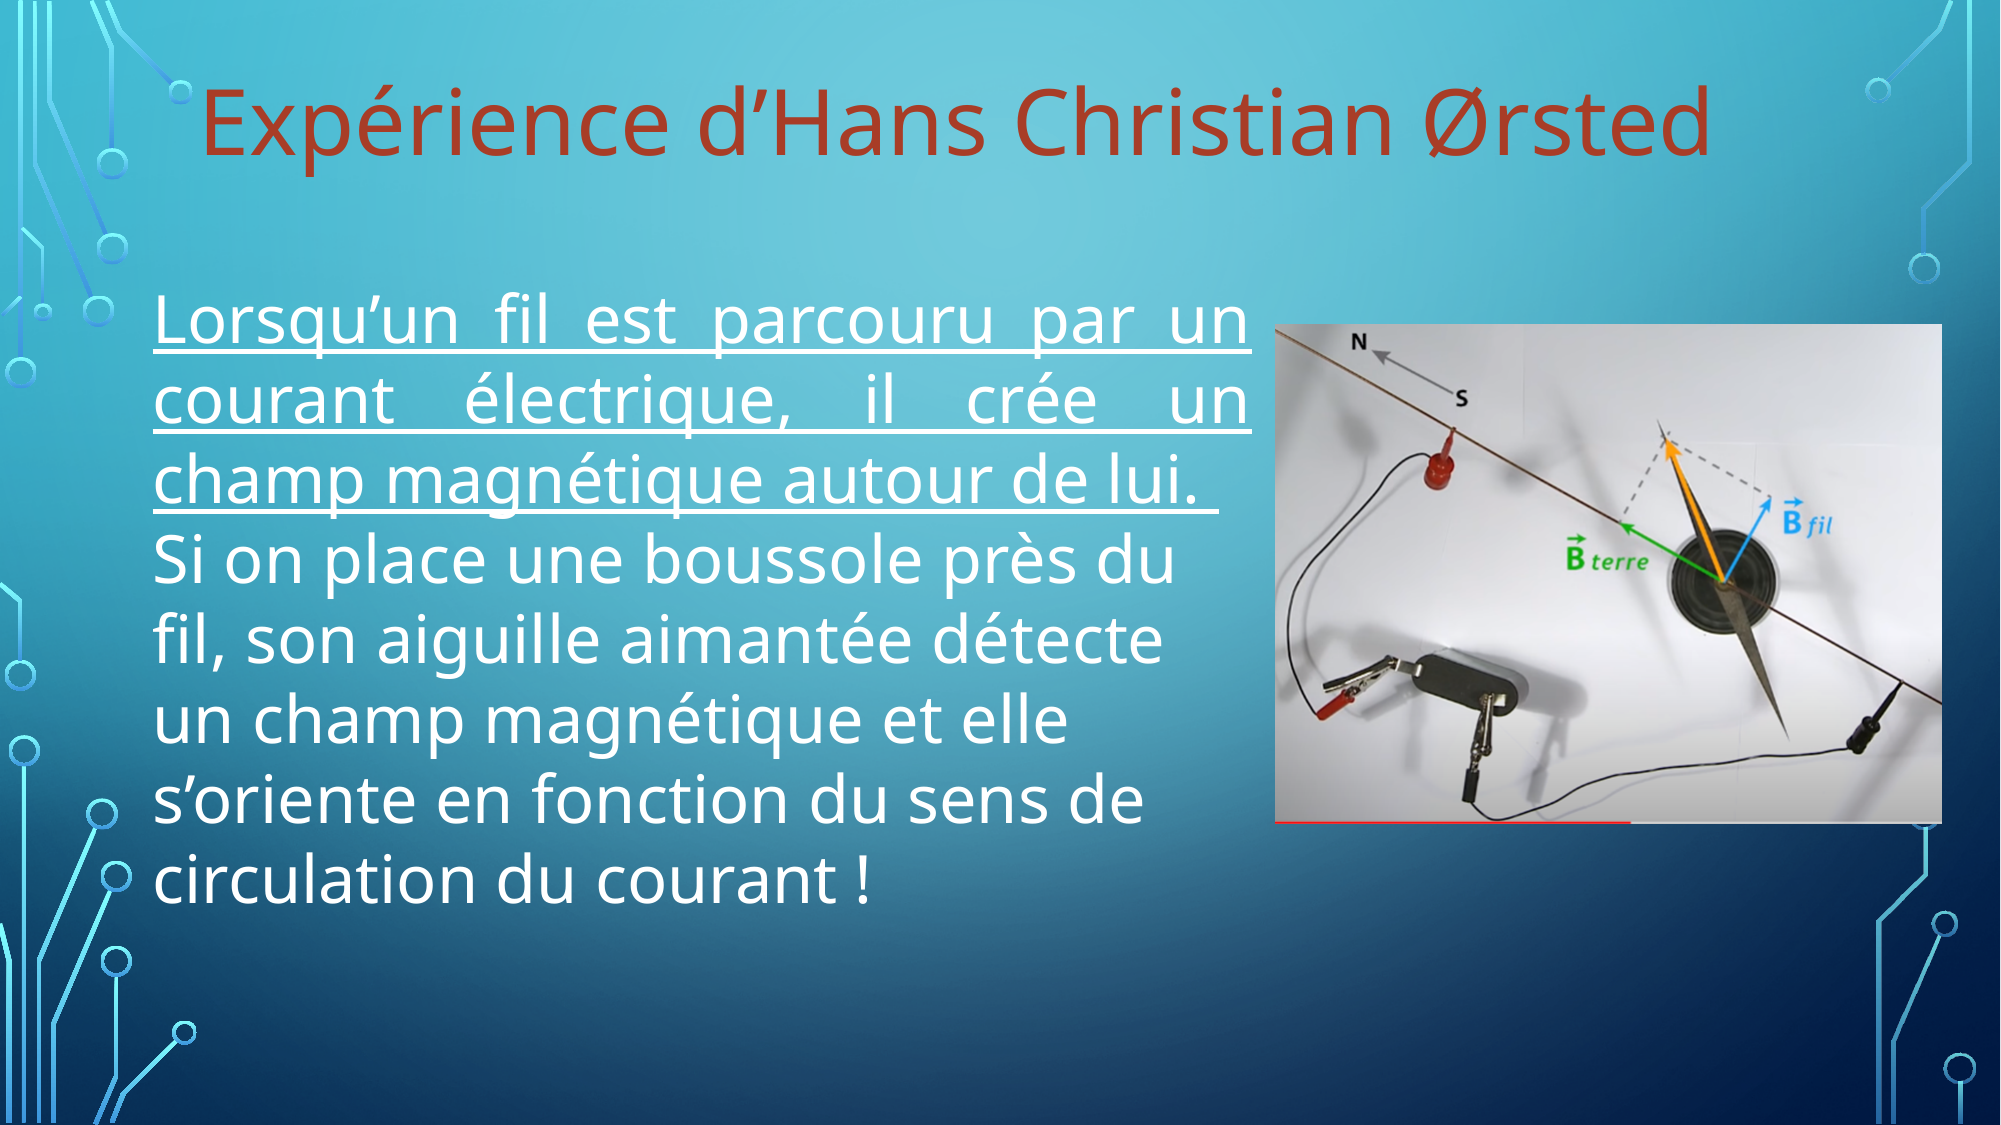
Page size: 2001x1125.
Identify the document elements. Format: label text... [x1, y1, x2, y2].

text_box Expérience d’Hans Christian Ørsted [184, 56, 1756, 262]
picture [1275, 323, 1943, 824]
text_box Lorsqu’un fil est parcouru par un courant électrique, il crée un champ magnétique autour de lui. Si on place une boussole près du fil, son aiguille aimantée détecte un champ magnétique et elle s’oriente en fonction du sens de circulation du courant ! [137, 269, 1267, 925]
